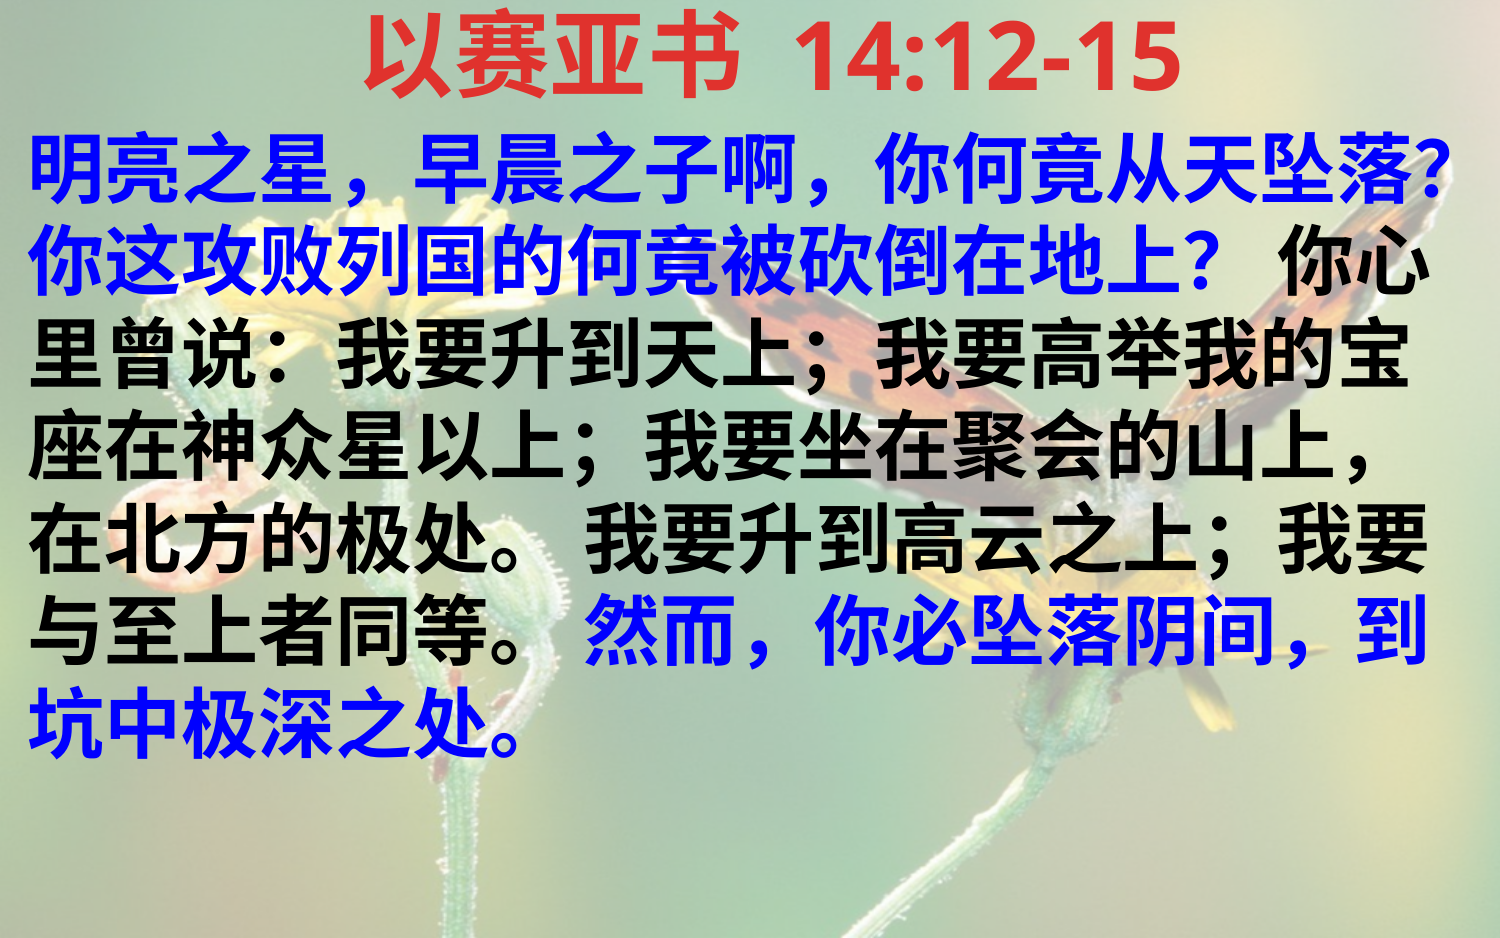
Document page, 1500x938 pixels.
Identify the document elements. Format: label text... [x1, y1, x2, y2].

text_box 以赛亚书 14:12-15 [342, 0, 1226, 118]
text_box 明亮之星，早晨之子啊，你何竟从天坠落？你这攻败列国的何竟被砍倒在地上？ 你心里曾说：我要升到天上；我要高举我的宝座在神众星以上；我要坐在聚会的山上，在北方的极处。 我要升到高云之上；我要与至上者同等。 然而，你必坠落阴间，到坑中极深之处。 [12, 112, 1488, 732]
